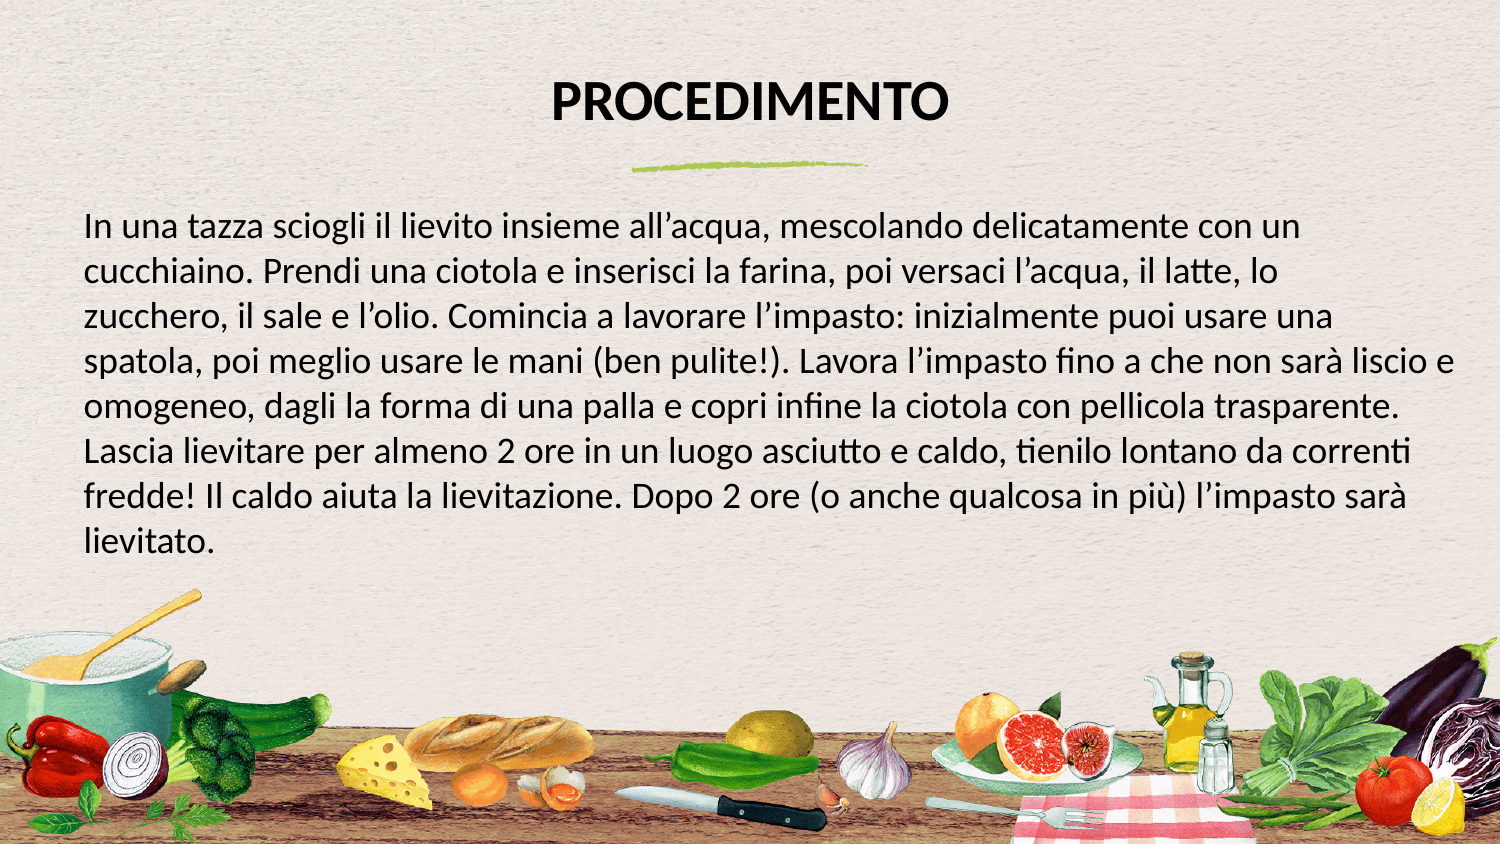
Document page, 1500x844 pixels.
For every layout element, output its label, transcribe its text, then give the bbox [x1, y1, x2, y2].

picture [0, 0, 1500, 844]
text_box In una tazza sciogli il lievito insieme all’acqua, mescolando delicatamente con un cucchiaino. Prendi una ciotola e inserisci la farina, poi versaci l’acqua, il latte, lo zucchero, il sale e l’olio. Comincia a lavorare l’impasto: inizialmente puoi usare una spatola, poi meglio usare le mani (ben pulite!). Lavora l’impasto fino a che non sarà liscio e omogeneo, dagli la forma di una palla e copri infine la ciotola con pellicola trasparente. Lascia lievitare per almeno 2 ore in un luogo asciutto e caldo, tienilo lontano da correnti fredde! Il caldo aiuta la lievitazione. Dopo 2 ore (o anche qualcosa in più) l’impasto sarà lievitato. [68, 185, 1476, 576]
text_box PROCEDIMENTO [536, 55, 1178, 140]
